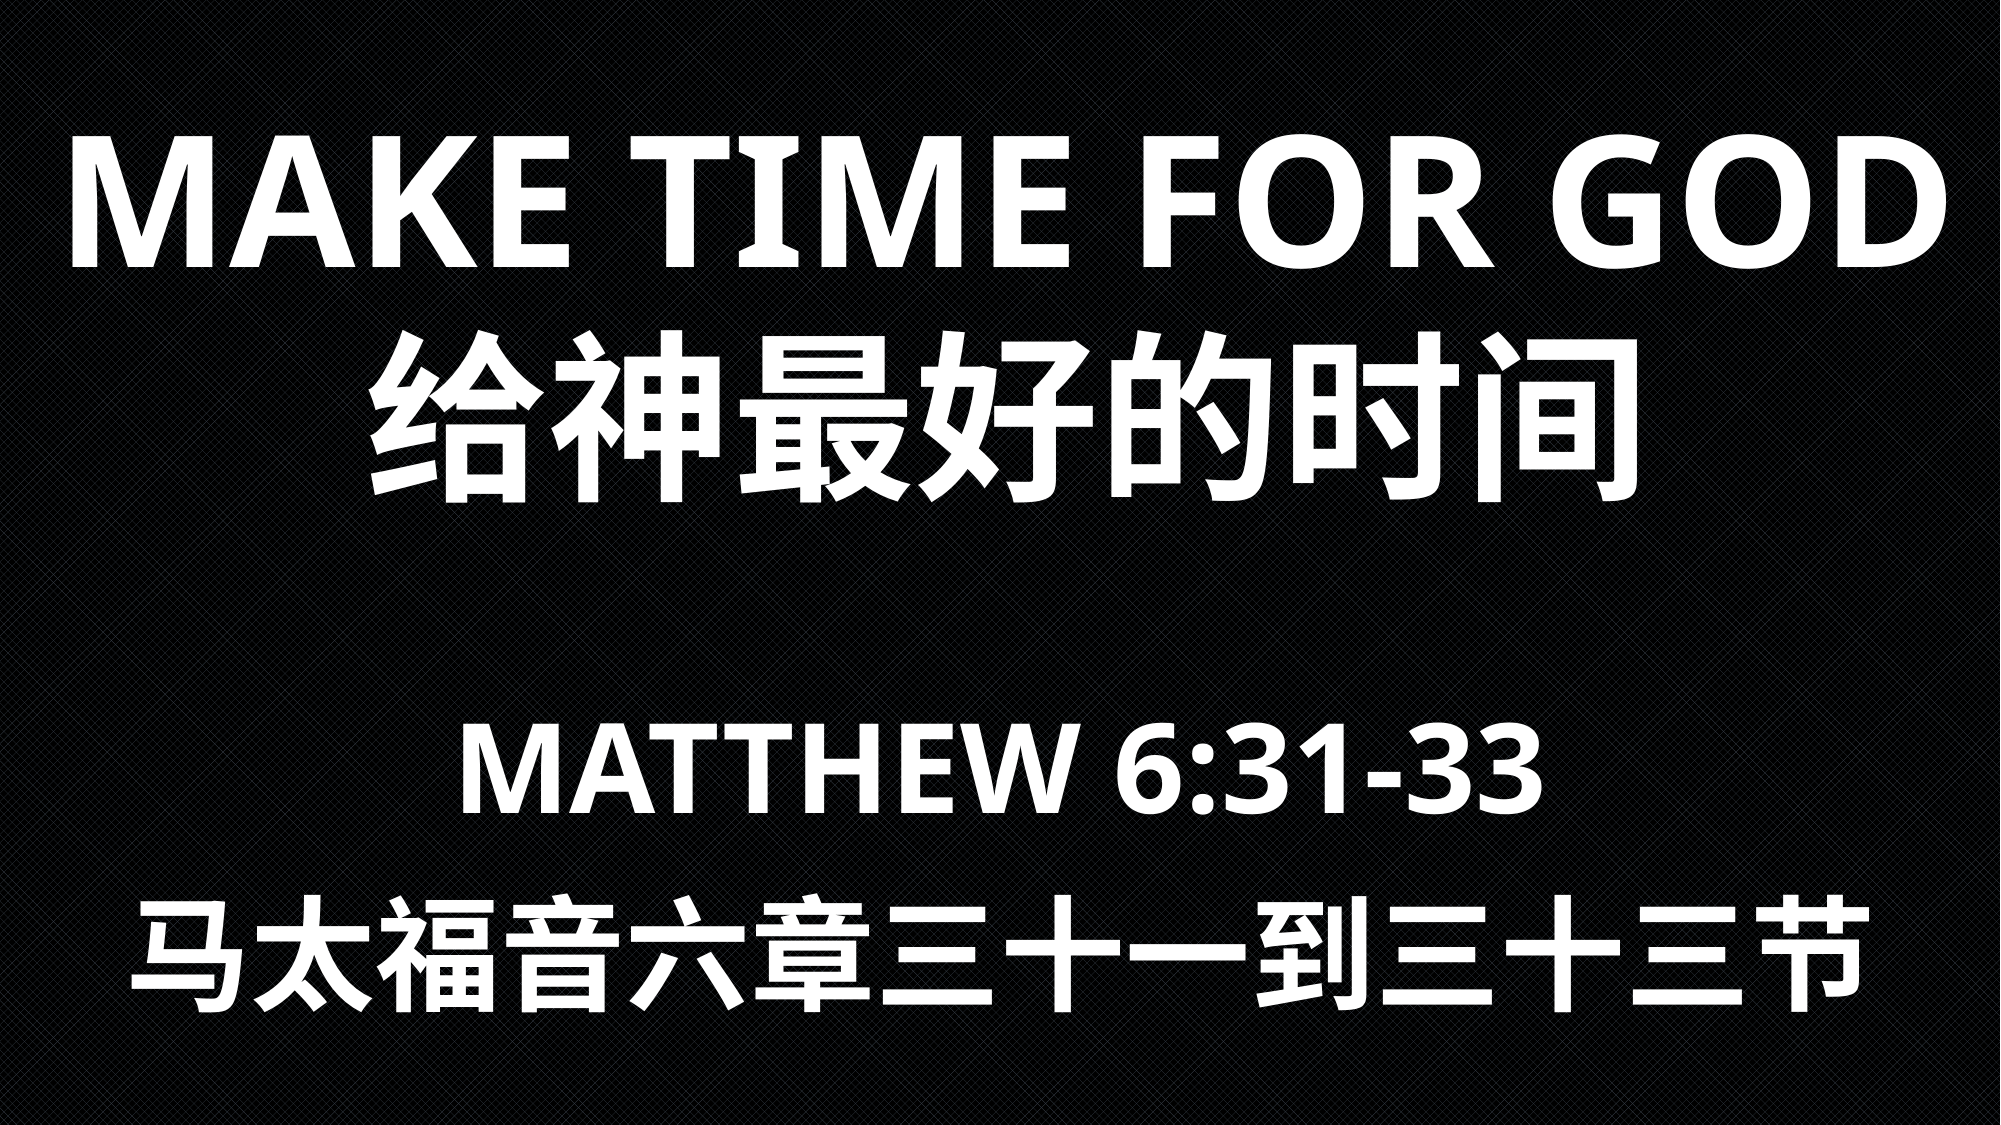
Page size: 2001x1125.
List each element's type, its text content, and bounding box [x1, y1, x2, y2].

title MAKE TIME FOR GOD 给神最好的时间 [14, 0, 2000, 681]
subtitle Matthew 6:31-33 马太福音六章三十一到三十三节 [0, 681, 2000, 1109]
